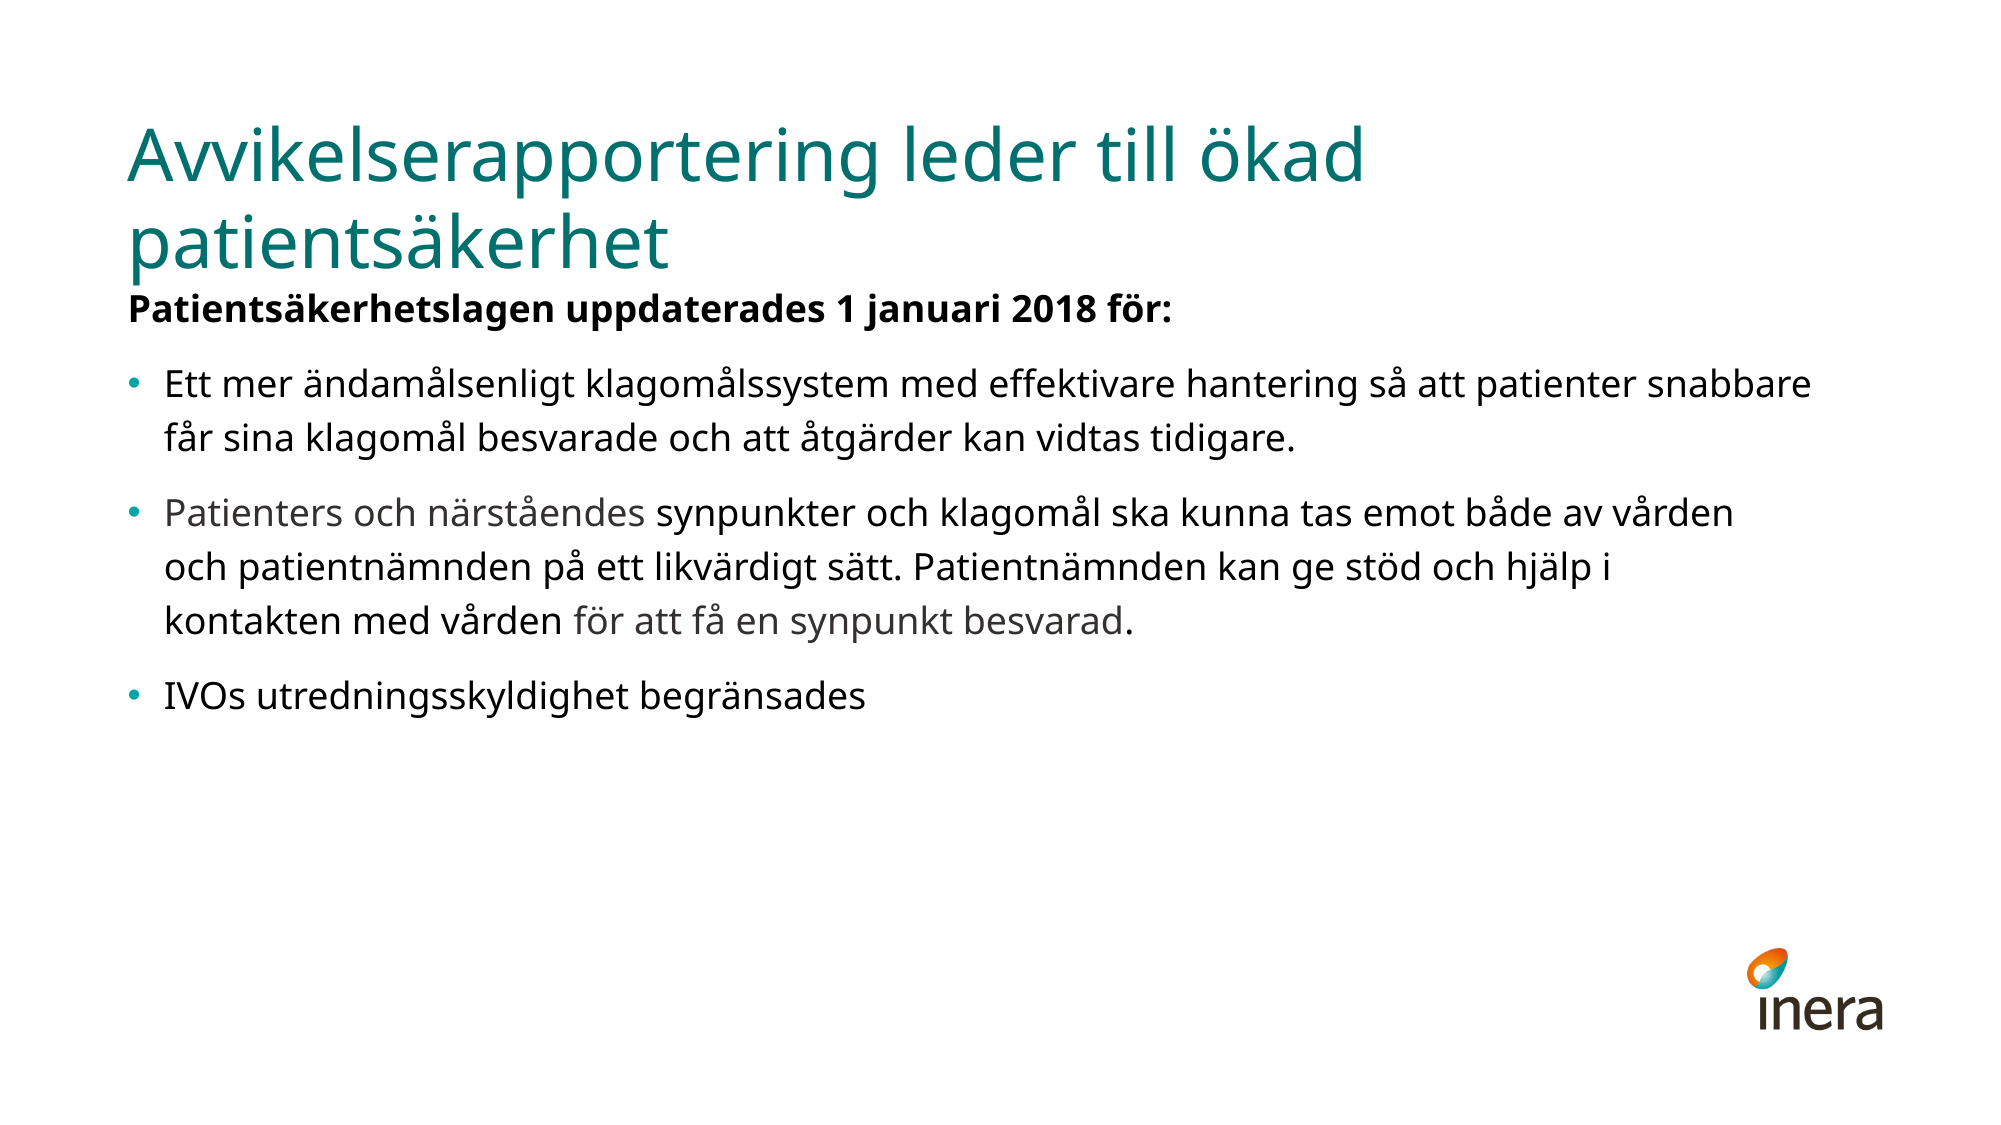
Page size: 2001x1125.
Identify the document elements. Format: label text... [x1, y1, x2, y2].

list Patientsäkerhetslagen uppdaterades 1 januari 2018 för: Ett mer ändamålsenligt klagomålssystem med effektivare hantering så att patienter snabbare får sina klagomål besvarade och att åtgärder kan vidtas tidigare. Patienters och närståendes synpunkter och klagomål ska kunna tas emot både av vården och patientnämnden på ett likvärdigt sätt. Patientnämnden kan ge stöd och hjälp i kontakten med vården för att få en synpunkt besvarad. IVOs utredningsskyldighet begränsades [112, 268, 1881, 996]
picture [1739, 940, 1892, 1038]
title Avvikelserapportering leder till ökad patientsäkerhet [112, 100, 1881, 241]
